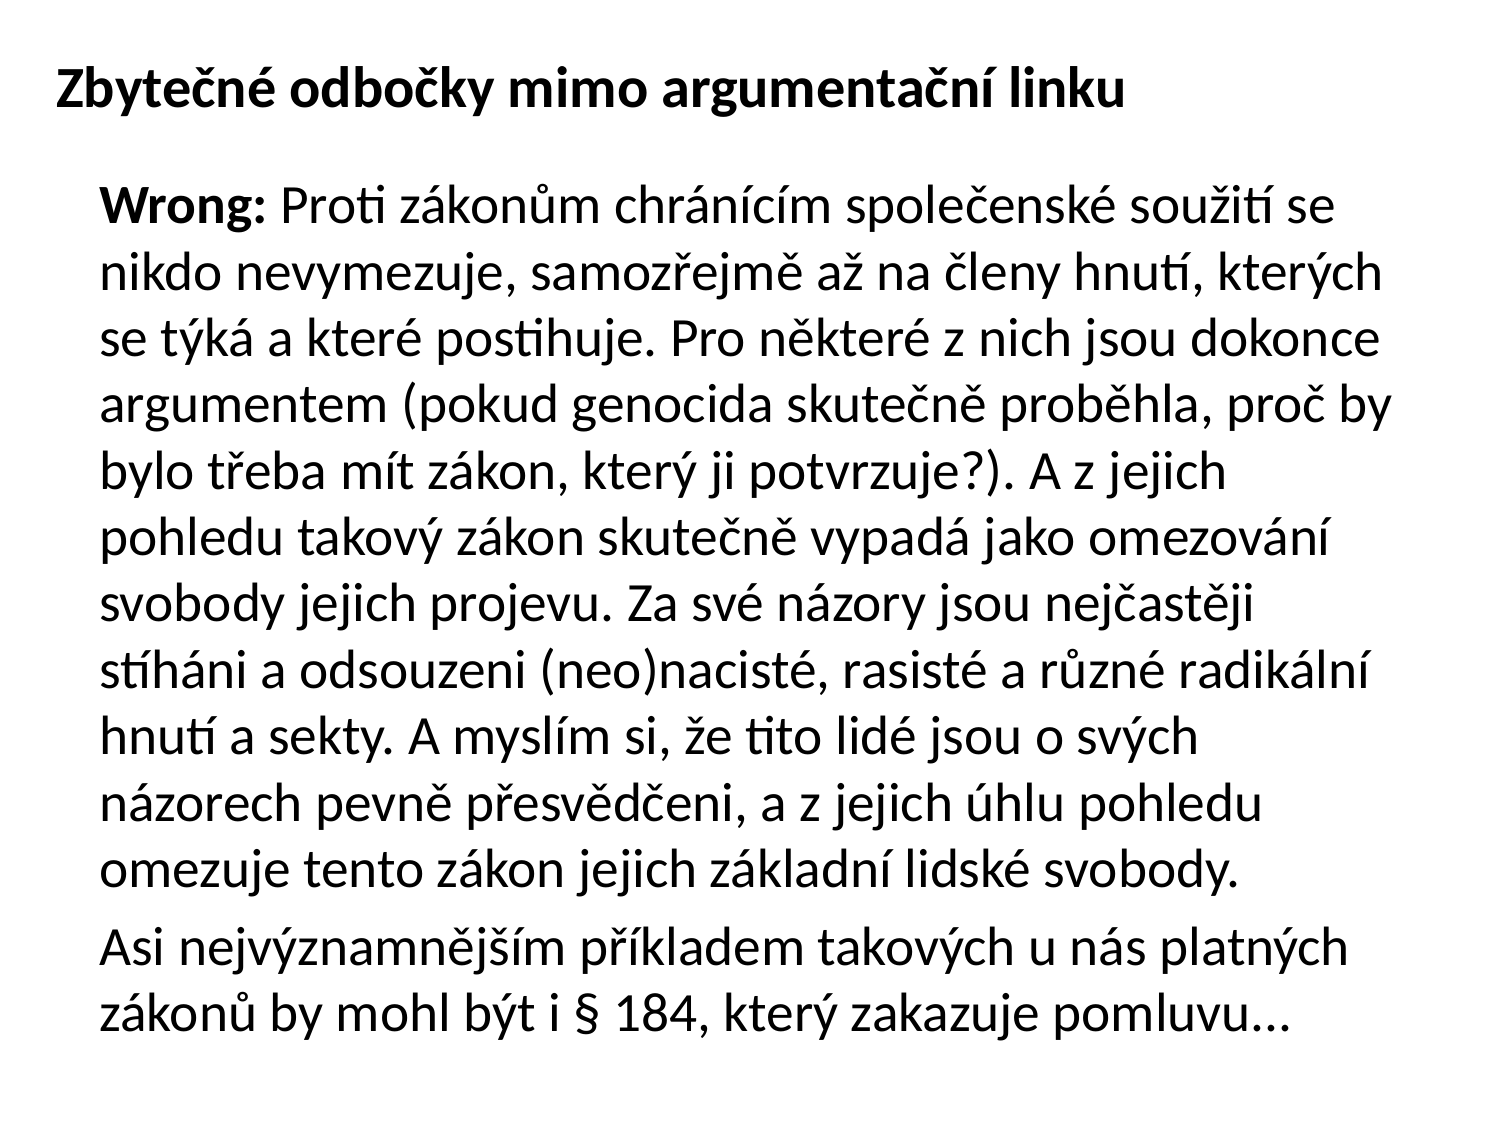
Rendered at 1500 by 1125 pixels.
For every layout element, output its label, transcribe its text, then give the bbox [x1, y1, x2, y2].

list Wrong: Proti zákonům chránícím společenské soužití se nikdo nevymezuje, samozřejmě až na členy hnutí, kterých se týká a které postihuje. Pro některé z nich jsou dokonce argumentem (pokud genocida skutečně proběhla, proč by bylo třeba mít zákon, který ji potvrzuje?). A z jejich pohledu takový zákon skutečně vypadá jako omezování svobody jejich projevu. Za své názory jsou nejčastěji stíháni a odsouzeni (neo)nacisté, rasisté a různé radikální hnutí a sekty. A myslím si, že tito lidé jsou o svých názorech pevně přesvědčeni, a z jejich úhlu pohledu omezuje tento zákon jejich základní lidské svobody. Asi nejvýznamnějším příkladem takových u nás platných zákonů by mohl být i § 184, který zakazuje pomluvu... [29, 160, 1427, 1071]
title Zbytečné odbočky mimo argumentační linku [41, 19, 1459, 149]
